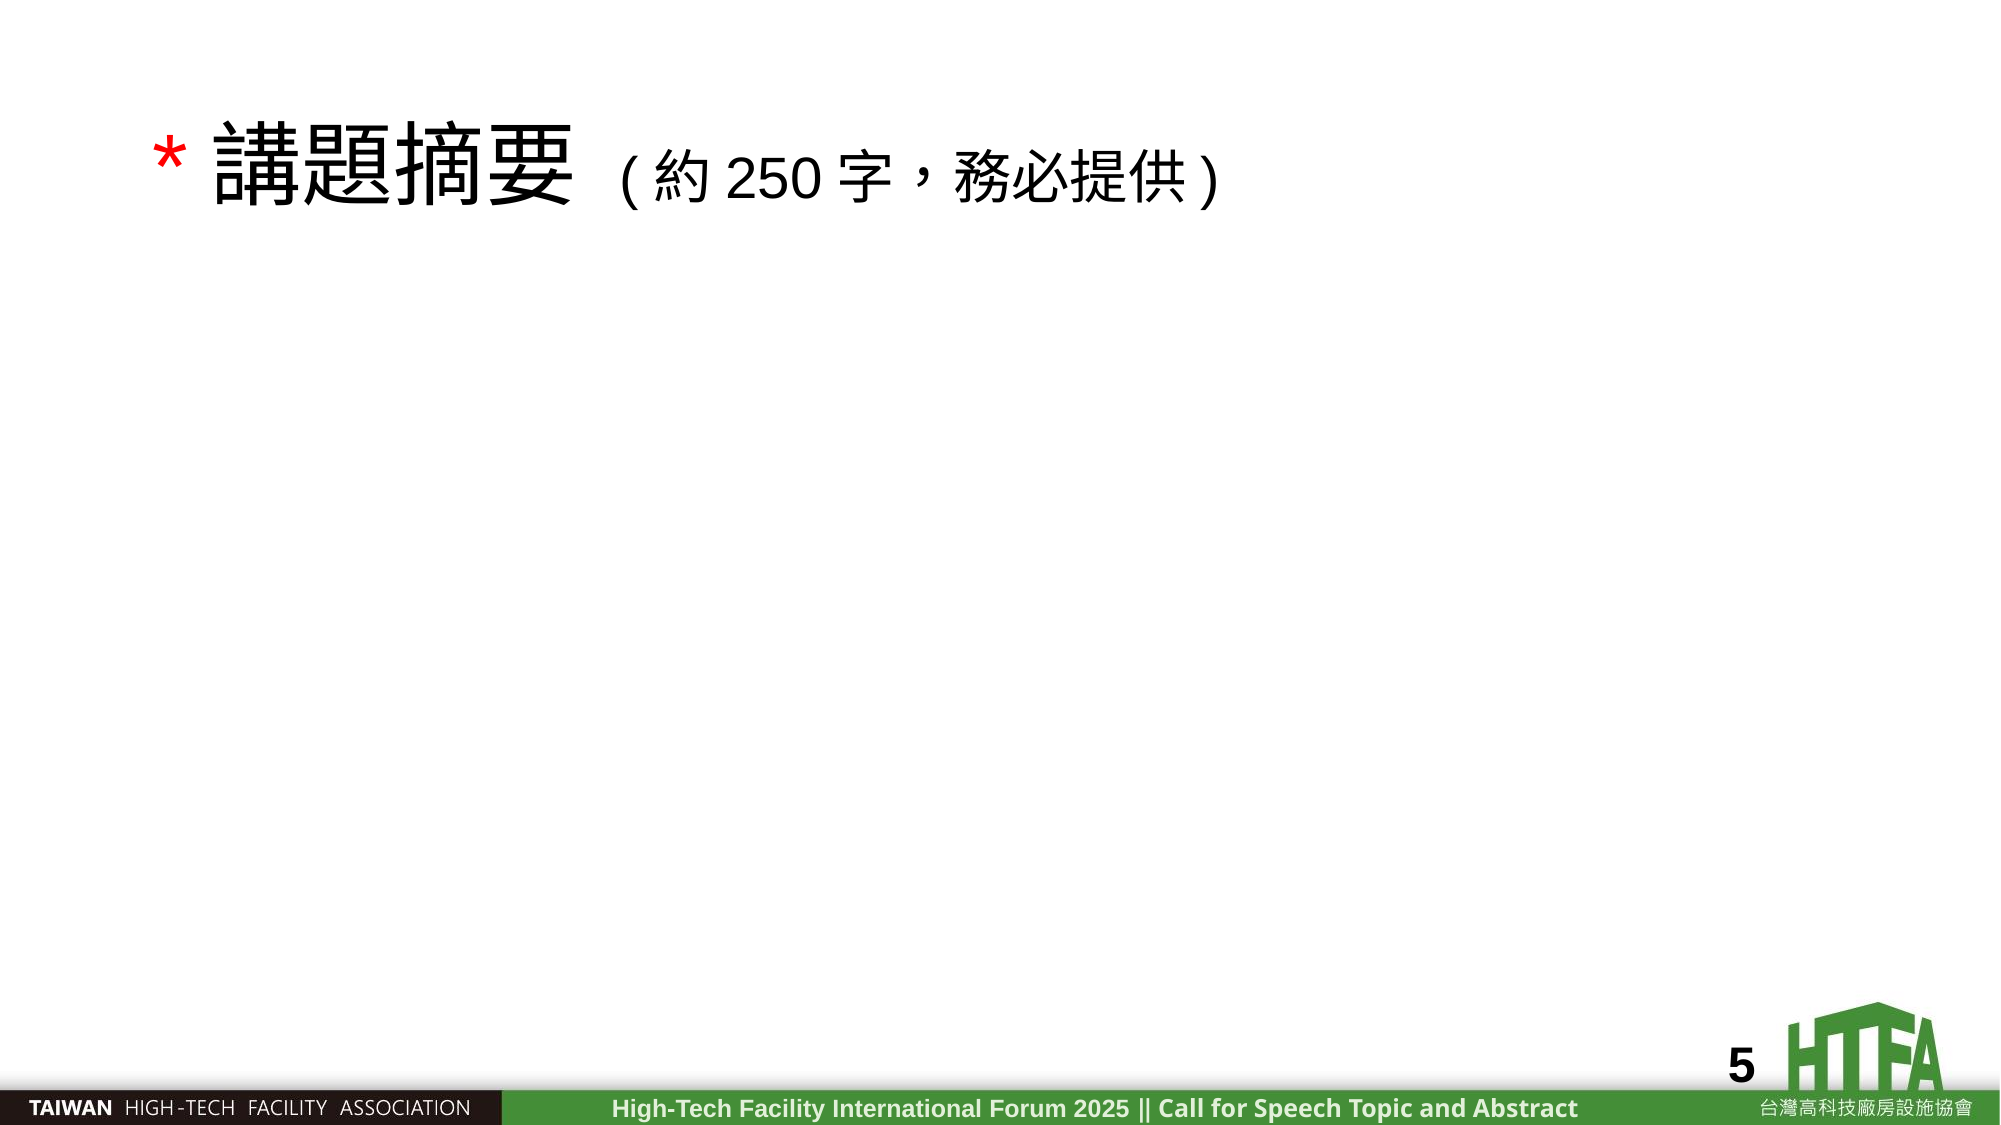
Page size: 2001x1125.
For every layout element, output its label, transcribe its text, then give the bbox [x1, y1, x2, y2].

title *講題摘要 (約250字，務必提供) [137, 59, 1863, 278]
picture [0, 0, 2000, 1125]
